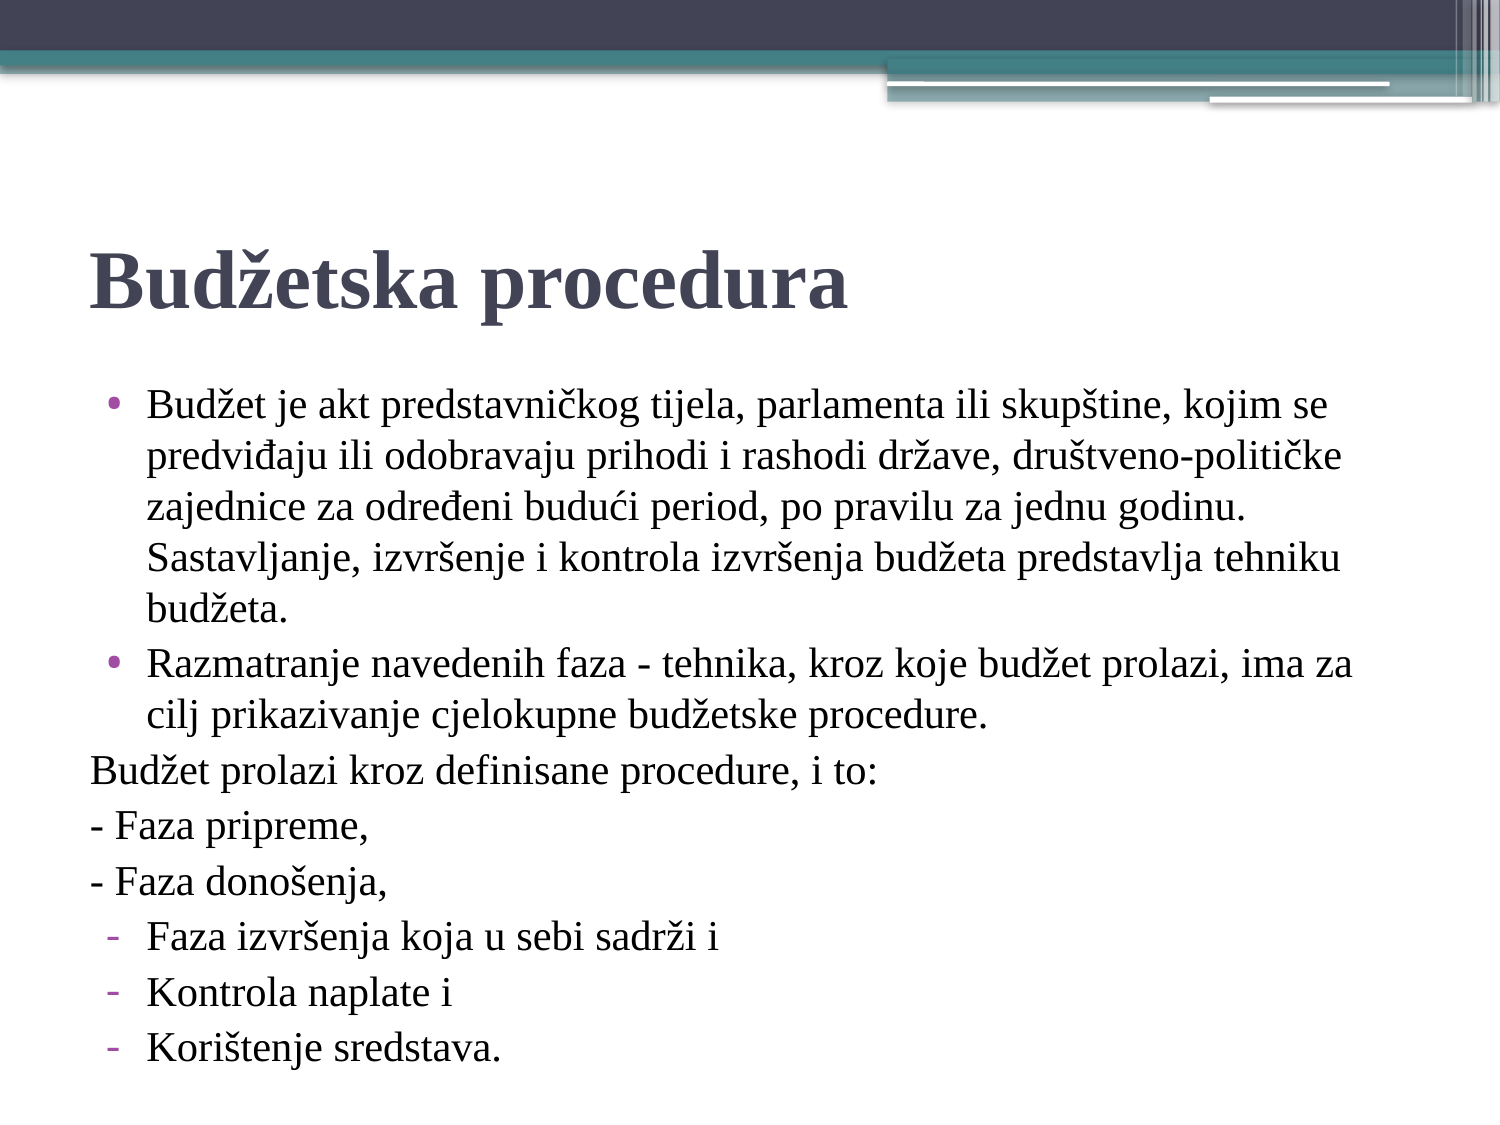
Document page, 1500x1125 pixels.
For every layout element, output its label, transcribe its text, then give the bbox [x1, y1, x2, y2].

title Budžetska procedura [75, 187, 1425, 363]
list Budžet je akt predstavničkog tijela, parlamenta ili skupštine, kojim se predviđaju ili odobravaju prihodi i rashodi države, društveno-političke zajednice za određeni budući period, po pravilu za jednu godinu. Sastavljanje, izvršenje i kontrola izvršenja budžeta predstavlja tehniku budžeta. Razmatranje navedenih faza - tehnika, kroz koje budžet prolazi, ima za cilj prikazivanje cjelokupne budžetske procedure. Budžet prolazi kroz definisane procedure, i to: - Faza pripreme, - Faza donošenja, Faza izvršenja koja u sebi sadrži i Kontrola naplate i Korištenje sredstava. [75, 368, 1425, 1079]
